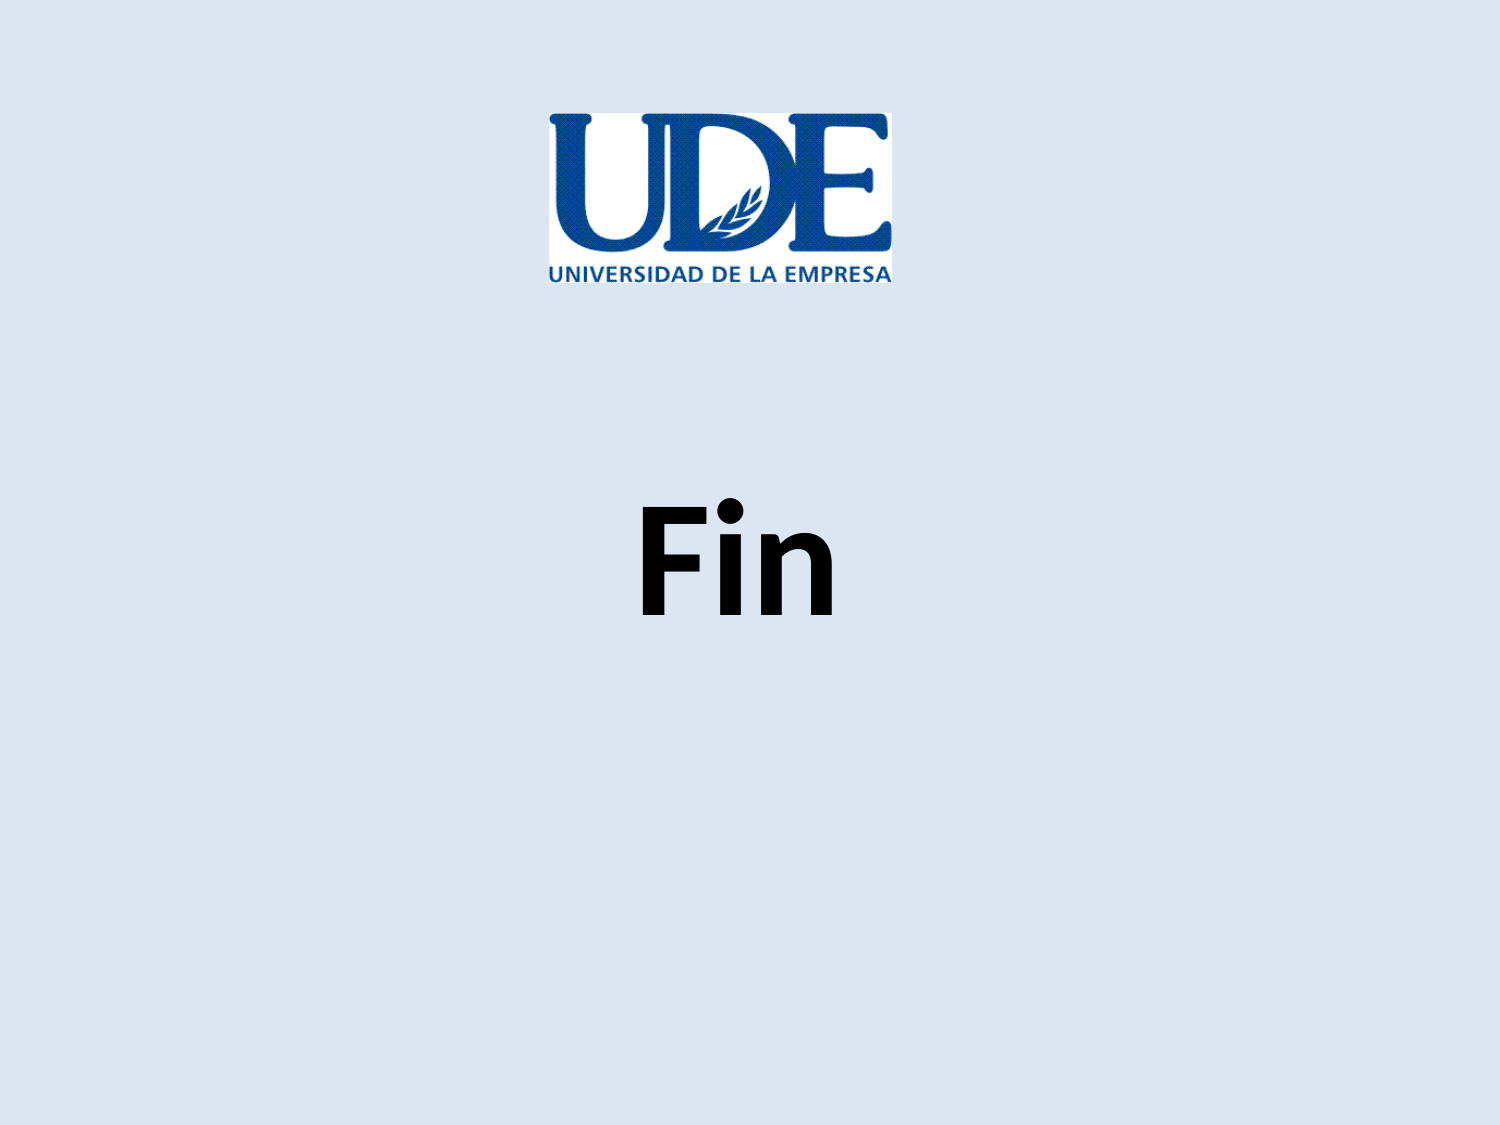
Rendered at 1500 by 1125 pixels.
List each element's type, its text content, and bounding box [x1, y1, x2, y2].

title Fin [100, 427, 1376, 669]
picture [548, 113, 892, 283]
